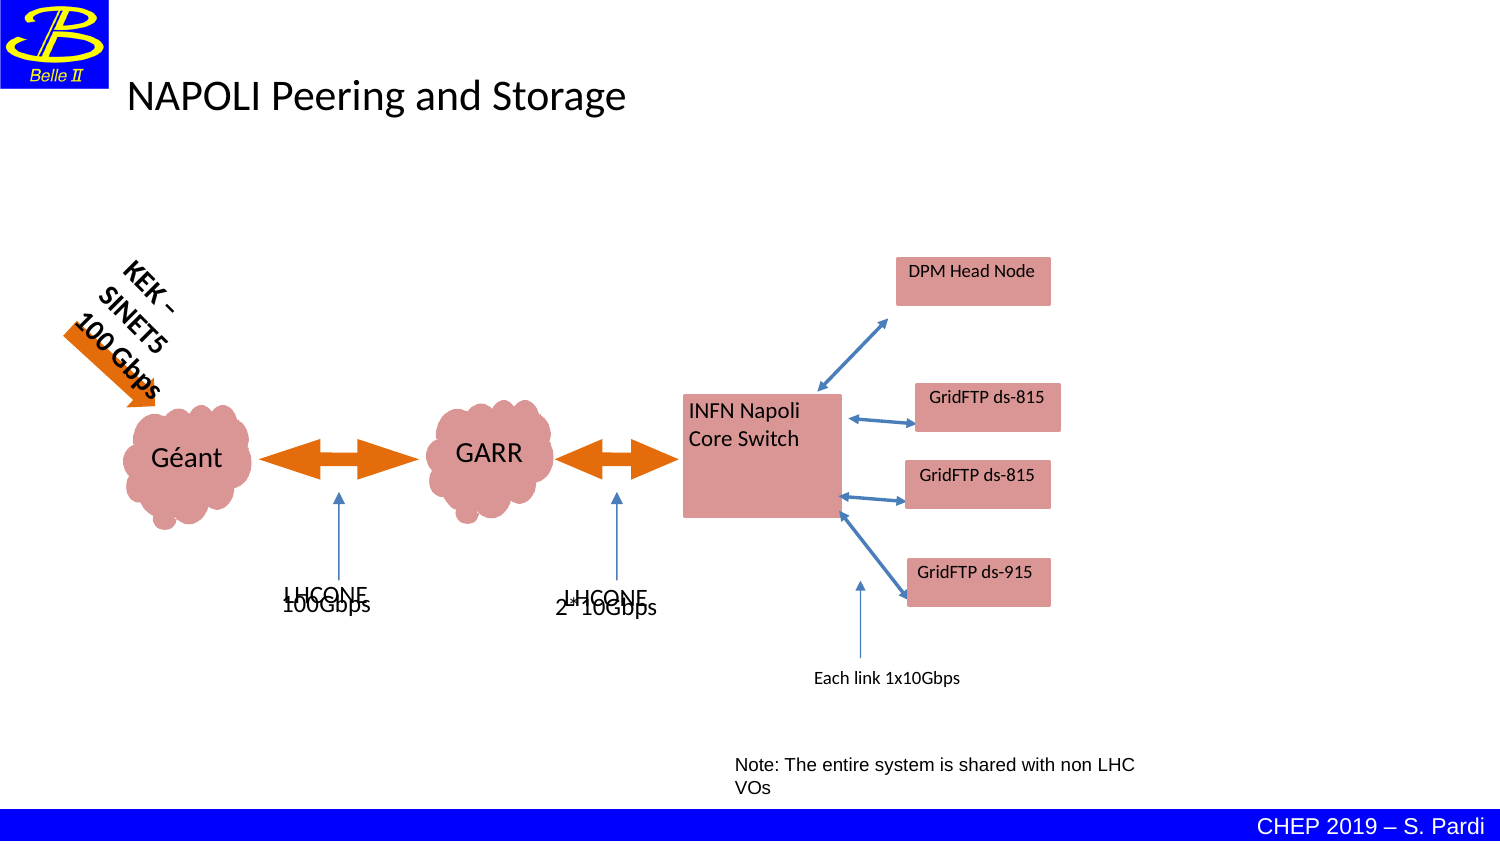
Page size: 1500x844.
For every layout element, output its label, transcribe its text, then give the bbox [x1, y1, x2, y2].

text_box [855, 580, 866, 659]
text_box GridFTP ds-815 [906, 462, 1050, 508]
text_box NAPOLI Peering and Storage [115, 55, 1410, 219]
text_box [555, 438, 679, 480]
text_box [838, 491, 906, 506]
text_box [848, 414, 916, 429]
text_box [817, 318, 889, 392]
text_box LHCONE 2*10Gbps [541, 598, 670, 659]
text_box KEK – SINET5 100 Gbps [82, 240, 263, 420]
text_box Note: The entire system is shared with non LHC VOs [732, 753, 1175, 776]
text_box INFN Napoli Core Switch [684, 396, 841, 516]
text_box DPM Head Node [898, 258, 1050, 304]
text_box LHCONE 100Gbps [268, 596, 382, 656]
text_box GARR [424, 398, 555, 524]
text_box [839, 510, 909, 601]
text_box [63, 320, 156, 408]
text_box [610, 491, 624, 581]
text_box GridFTP ds-815 [916, 384, 1060, 430]
text_box [258, 438, 420, 480]
picture [0, 0, 109, 89]
text_box Each link 1x10Gbps [812, 666, 979, 704]
text_box [332, 491, 346, 581]
text_box GridFTP ds-915 [909, 559, 1050, 605]
text_box Géant [121, 403, 253, 530]
